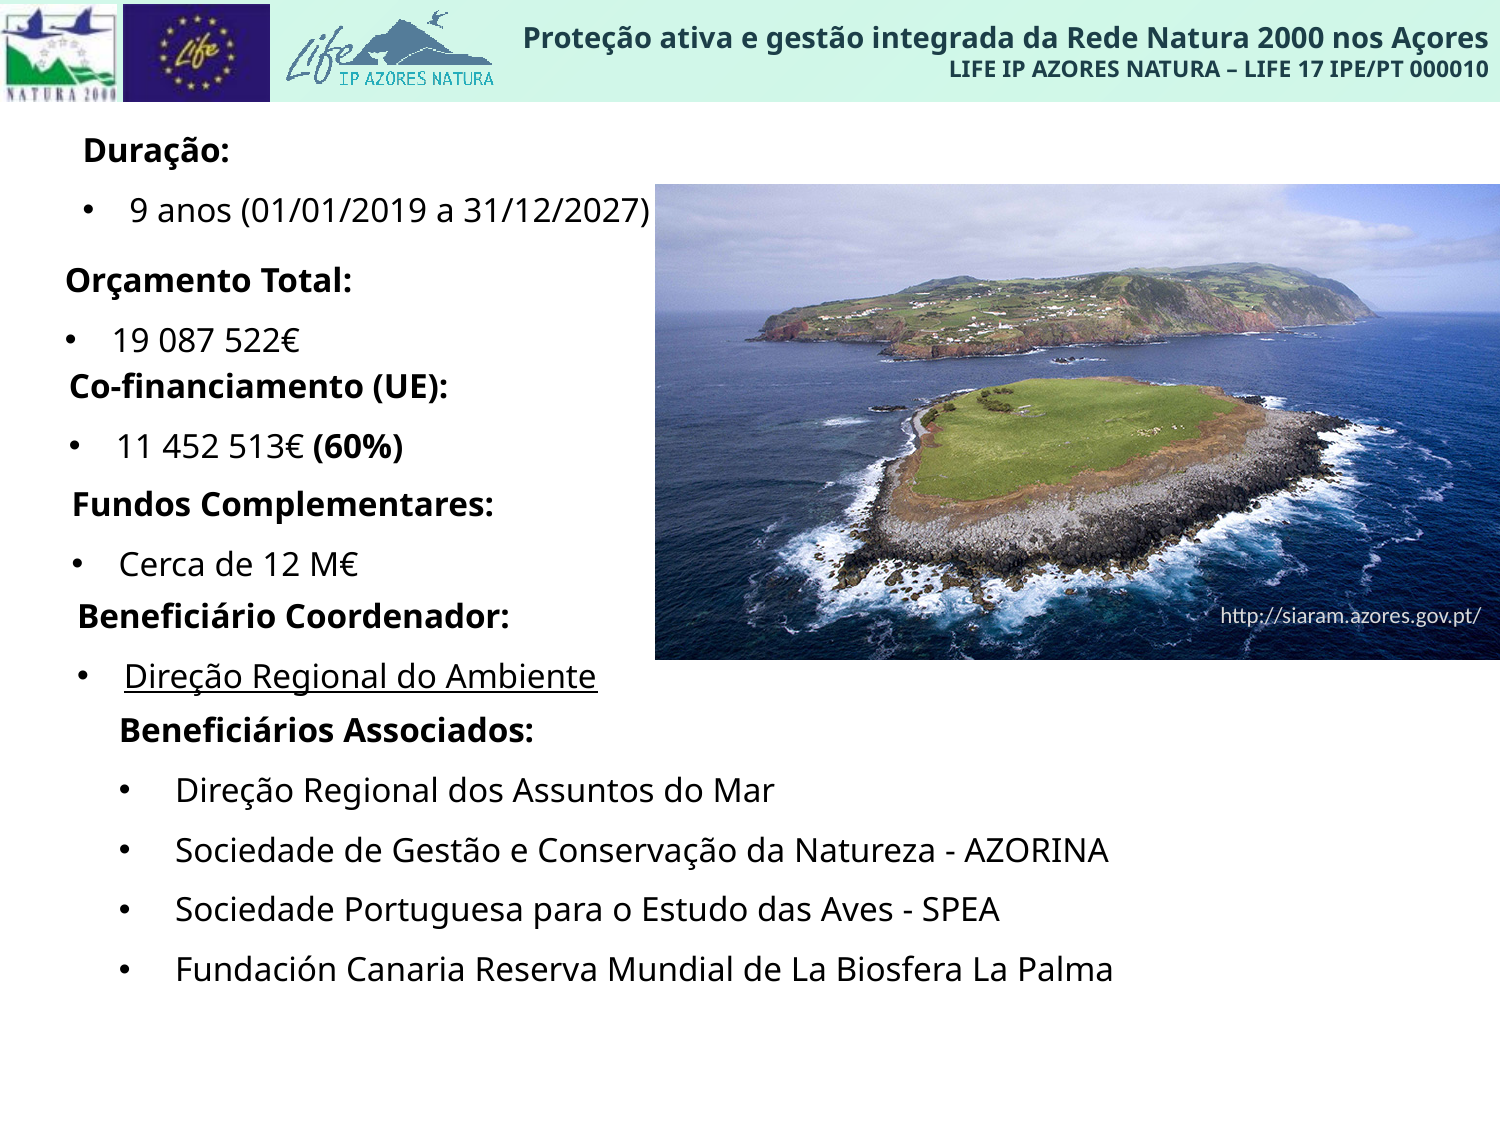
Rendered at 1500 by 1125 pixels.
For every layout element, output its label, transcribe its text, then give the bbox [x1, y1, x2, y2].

text_box Fundos Complementares: Cerca de 12 M€ [56, 456, 519, 591]
text_box Co-financiamento (UE): 11 452 513€ (60%) [54, 338, 473, 473]
text_box Beneficiários Associados: Direção Regional dos Assuntos do Mar Sociedade de Gestão e Conservação da Natureza - AZORINA Sociedade Portuguesa para o Estudo das Aves - SPEA Fundación Canaria Reserva Mundial de La Biosfera La Palma [104, 701, 1135, 996]
picture [253, 0, 526, 185]
picture [655, 184, 1500, 660]
text_box Beneficiário Coordenador: Direção Regional do Ambiente [62, 567, 1500, 703]
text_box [0, 0, 253, 102]
text_box Duração: 9 anos (01/01/2019 a 31/12/2027) [67, 102, 666, 237]
text_box Orçamento Total: 19 087 522€ [50, 231, 377, 367]
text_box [526, 0, 1500, 102]
